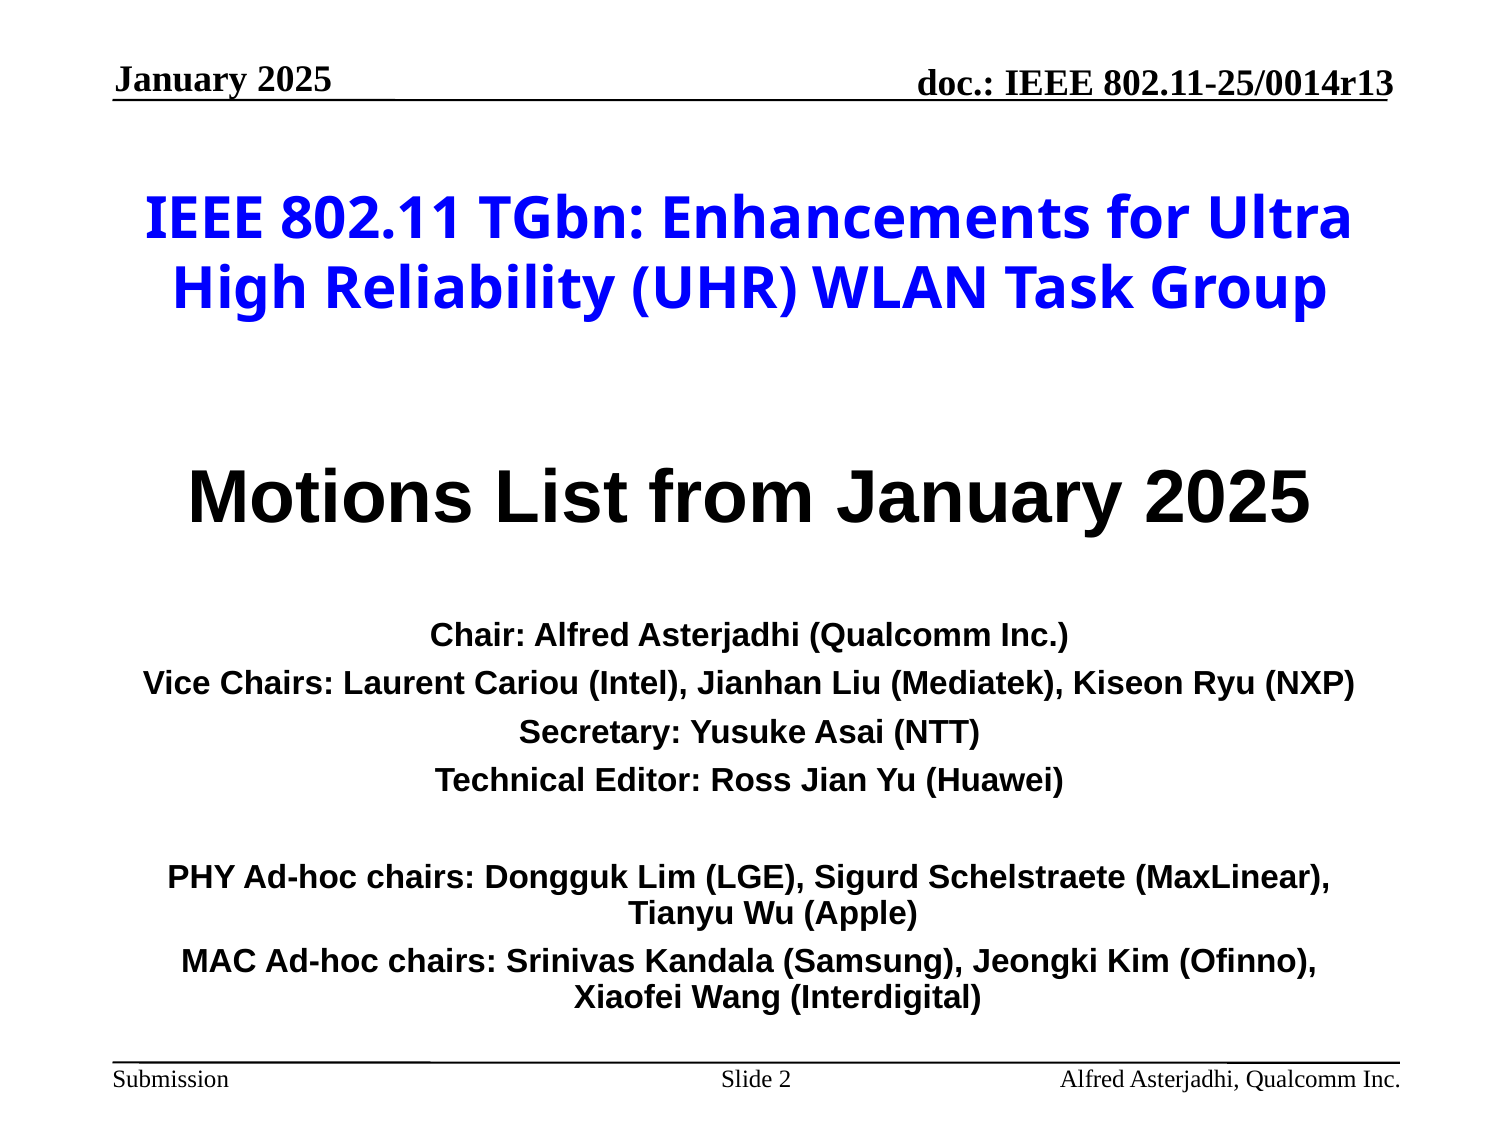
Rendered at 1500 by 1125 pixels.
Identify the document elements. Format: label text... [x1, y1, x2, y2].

list Motions List from January 2025 Chair: Alfred Asterjadhi (Qualcomm Inc.) Vice Chairs: Laurent Cariou (Intel), Jianhan Liu (Mediatek), Kiseon Ryu (NXP) Secretary: Yusuke Asai (NTT) Technical Editor: Ross Jian Yu (Huawei) PHY Ad-hoc chairs: Dongguk Lim (LGE), Sigurd Schelstraete (MaxLinear), Tianyu Wu (Apple) MAC Ad-hoc chairs: Srinivas Kandala (Samsung), Jeongki Kim (Ofinno), Xiaofei Wang (Interdigital) [112, 449, 1388, 1063]
slide_number Slide 2 [712, 1061, 800, 1123]
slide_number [114, 54, 493, 100]
title IEEE 802.11 TGbn: Enhancements for Ultra High Reliability (UHR) WLAN Task Group [112, 112, 1388, 388]
footer Alfred Asterjadhi, Qualcomm Inc. [878, 1061, 1402, 1093]
